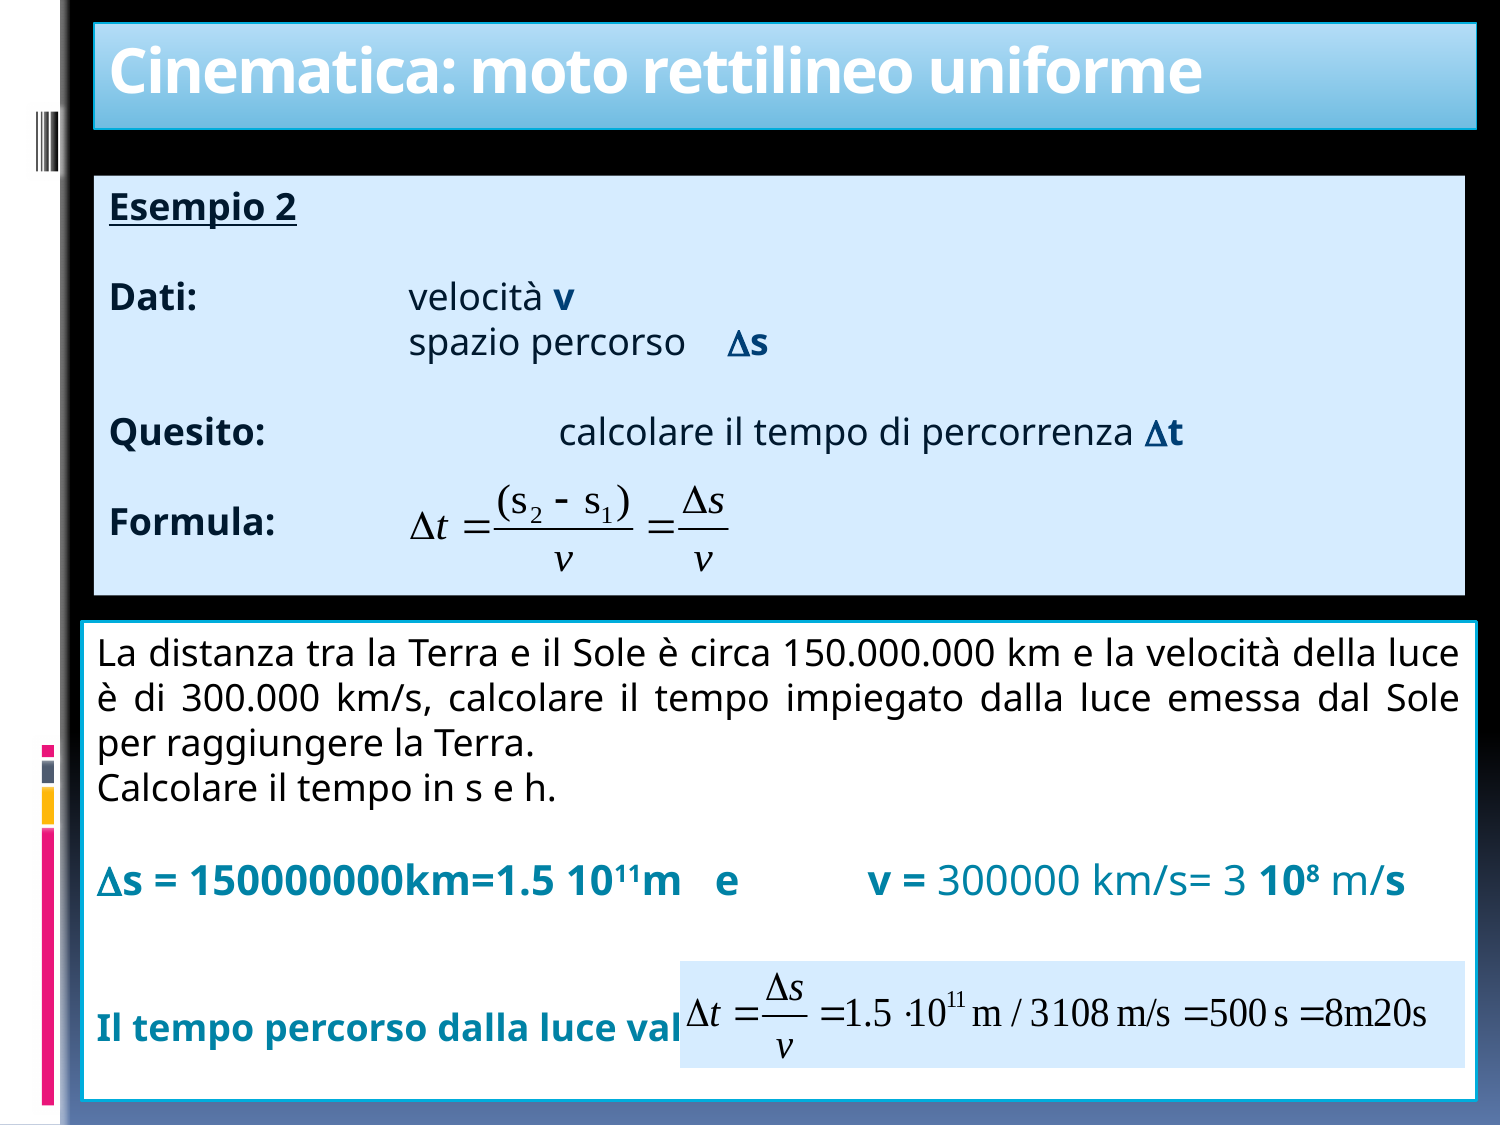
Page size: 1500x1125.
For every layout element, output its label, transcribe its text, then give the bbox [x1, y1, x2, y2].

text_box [402, 473, 739, 582]
slide_number 40 [1412, 1052, 1488, 1113]
title Cinematica: moto rettilineo uniforme [93, 22, 1477, 130]
text_box Esempio 2 Dati: velocità v spazio percorso Ds Quesito: calcolare il tempo di percorrenza Dt Formula: [93, 175, 1465, 596]
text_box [679, 960, 1466, 1069]
text_box La distanza tra la Terra e il Sole è circa 150.000.000 km e la velocità della luce è di 300.000 km/s, calcolare il tempo impiegato dalla luce emessa dal Sole per raggiungere la Terra. Calcolare il tempo in s e h. Ds = 150000000km=1.5 1011m e v = 300000 km/s= 3 108 m/s Il tempo percorso dalla luce vale: [80, 620, 1478, 1102]
